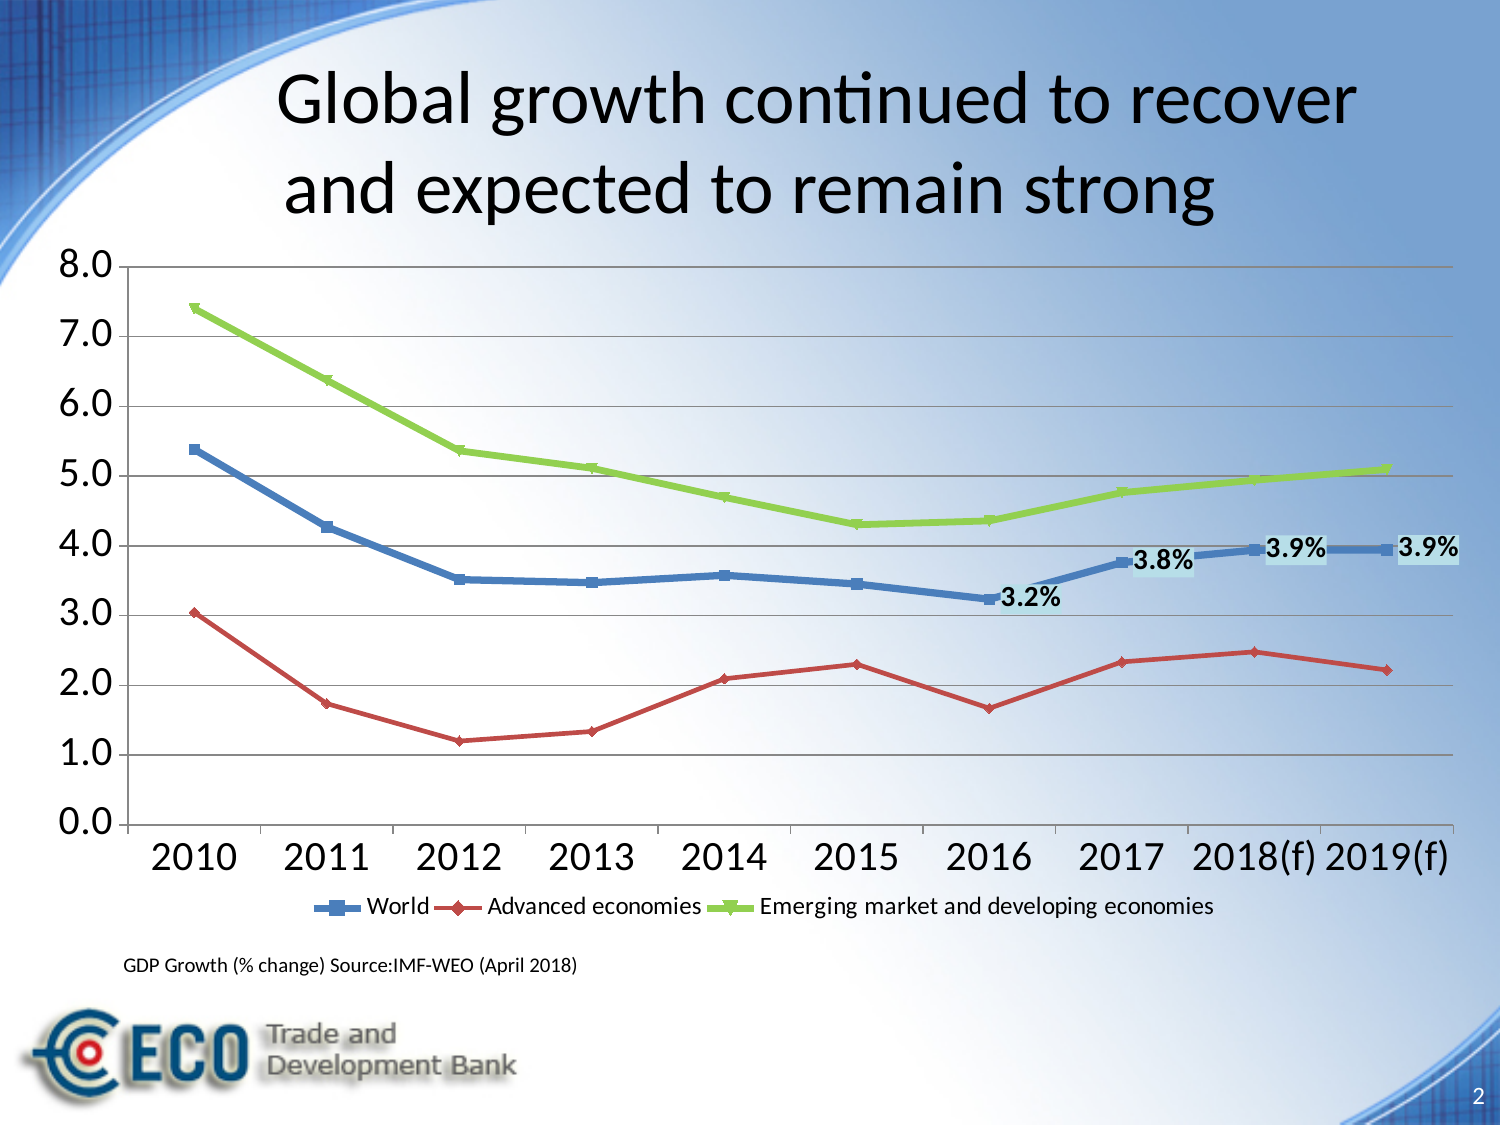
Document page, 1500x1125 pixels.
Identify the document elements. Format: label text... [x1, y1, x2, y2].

title Global growth continued to recover and expected to remain strong [75, 45, 1425, 230]
slide_number 2 [1149, 1065, 1500, 1125]
picture [0, 0, 1500, 1125]
text_box GDP Growth (% change) Source:IMF-WEO (April 2018) [108, 952, 691, 984]
chart [29, 231, 1483, 945]
